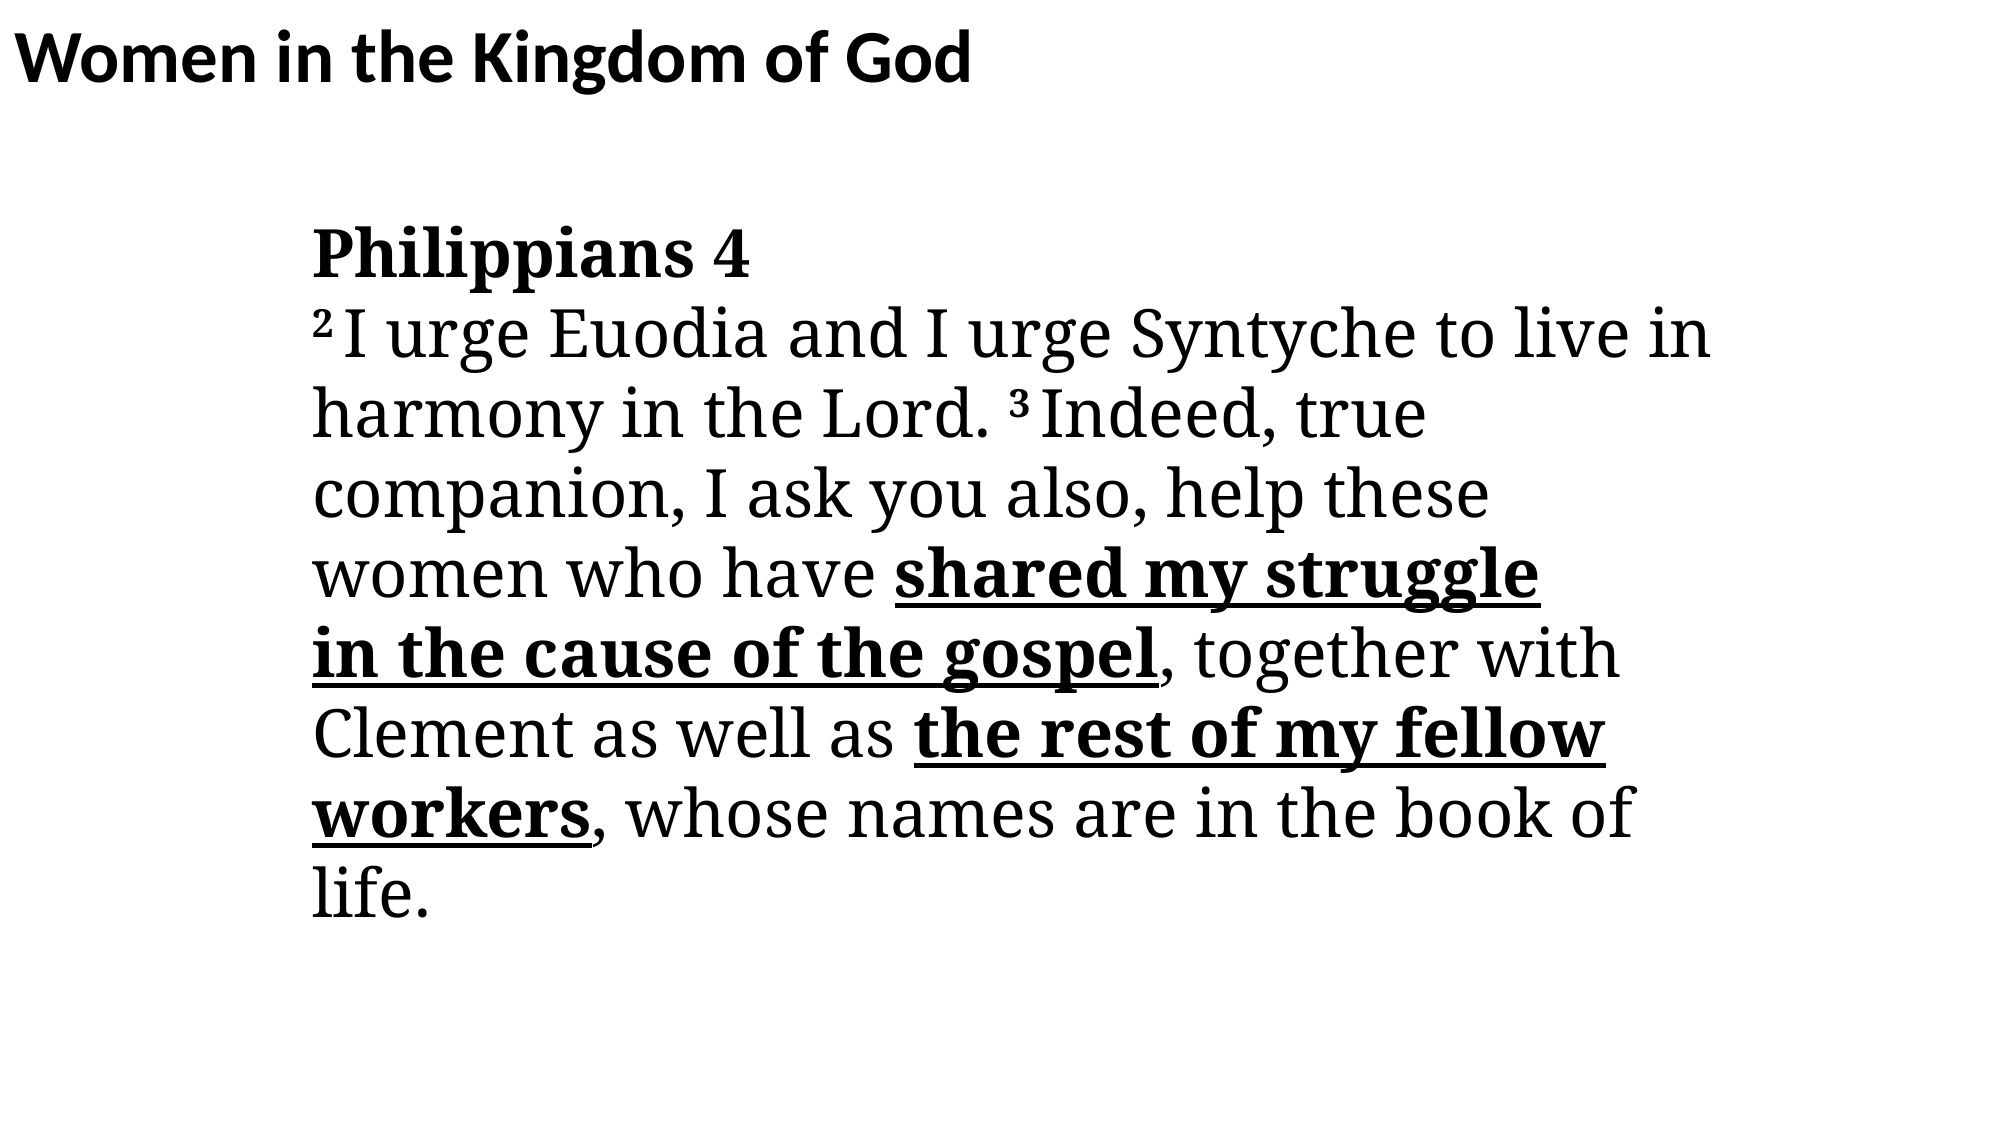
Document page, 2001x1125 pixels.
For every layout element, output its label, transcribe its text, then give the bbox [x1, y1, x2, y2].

text_box Women in the Kingdom of God [0, 0, 1150, 105]
text_box Philippians 4 2 I urge Euodia and I urge Syntyche to live in harmony in the Lord. 3 Indeed, true companion, I ask you also, help these women who have shared my struggle in the cause of the gospel, together with Clement as well as the rest of my fellow workers, whose names are in the book of life. [297, 203, 1735, 939]
